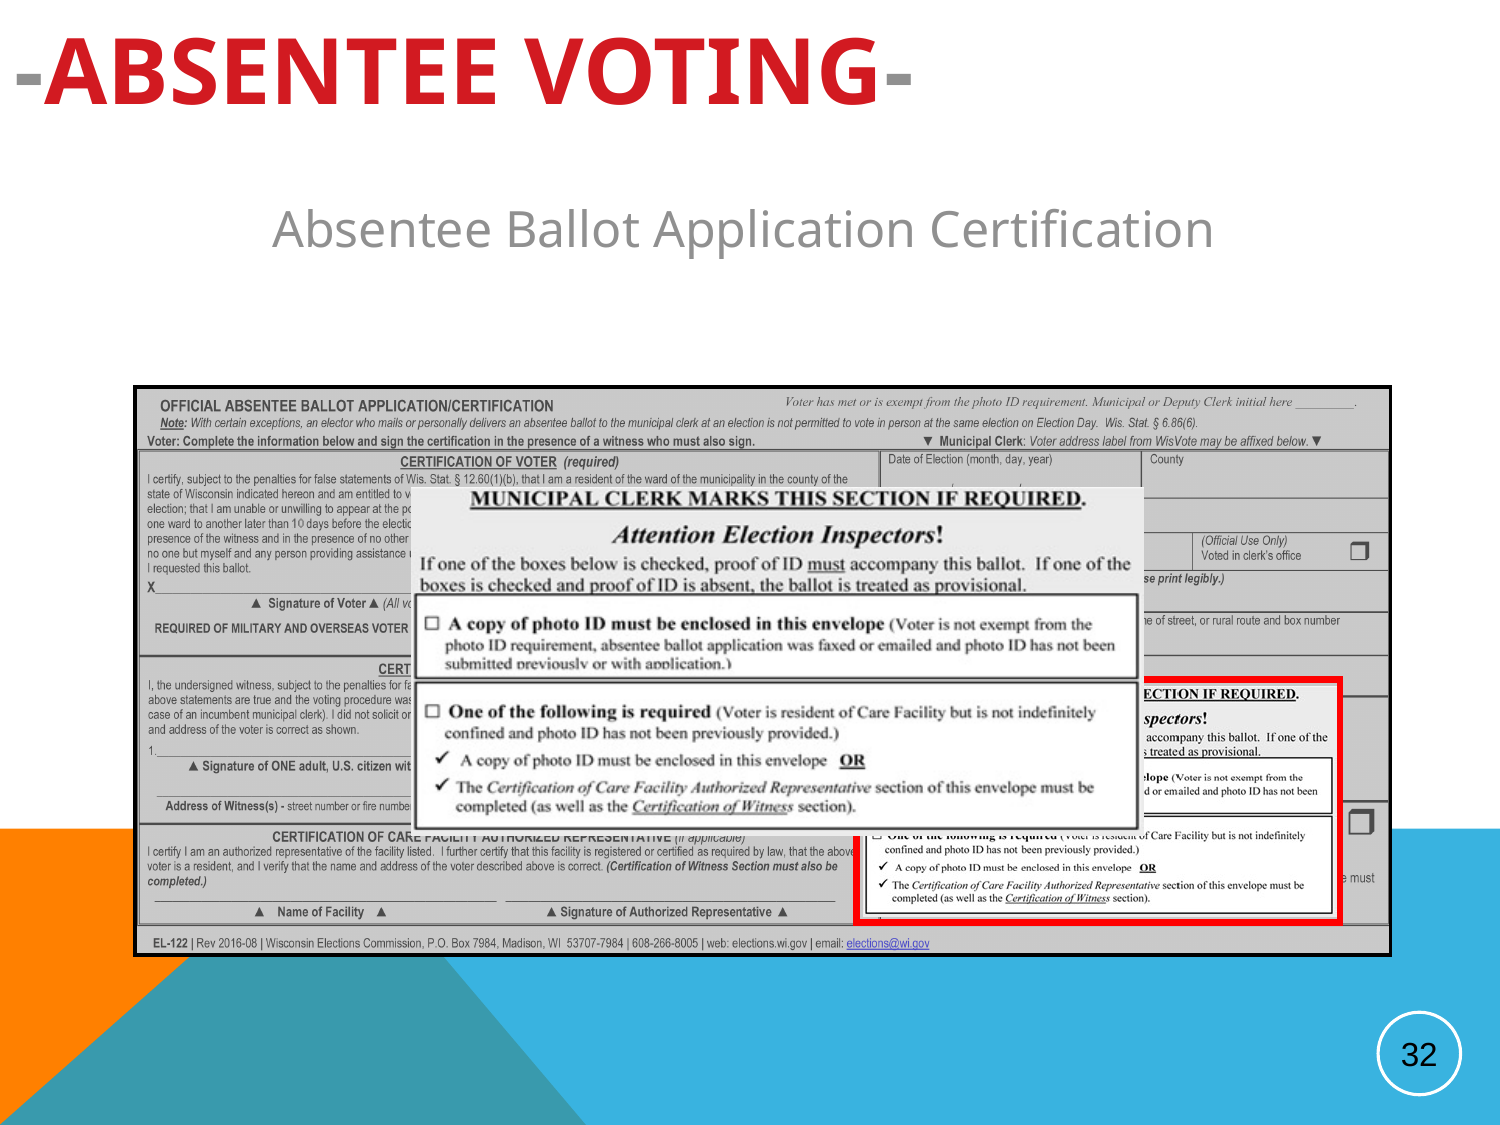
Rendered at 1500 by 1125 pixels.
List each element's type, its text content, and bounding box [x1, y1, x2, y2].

picture [135, 388, 1390, 955]
slide_number 32 [1376, 1010, 1463, 1097]
text_box Absentee Ballot Application Certification [144, 196, 1344, 261]
text_box -ABSENTEE VOTING- [0, 6, 1081, 119]
